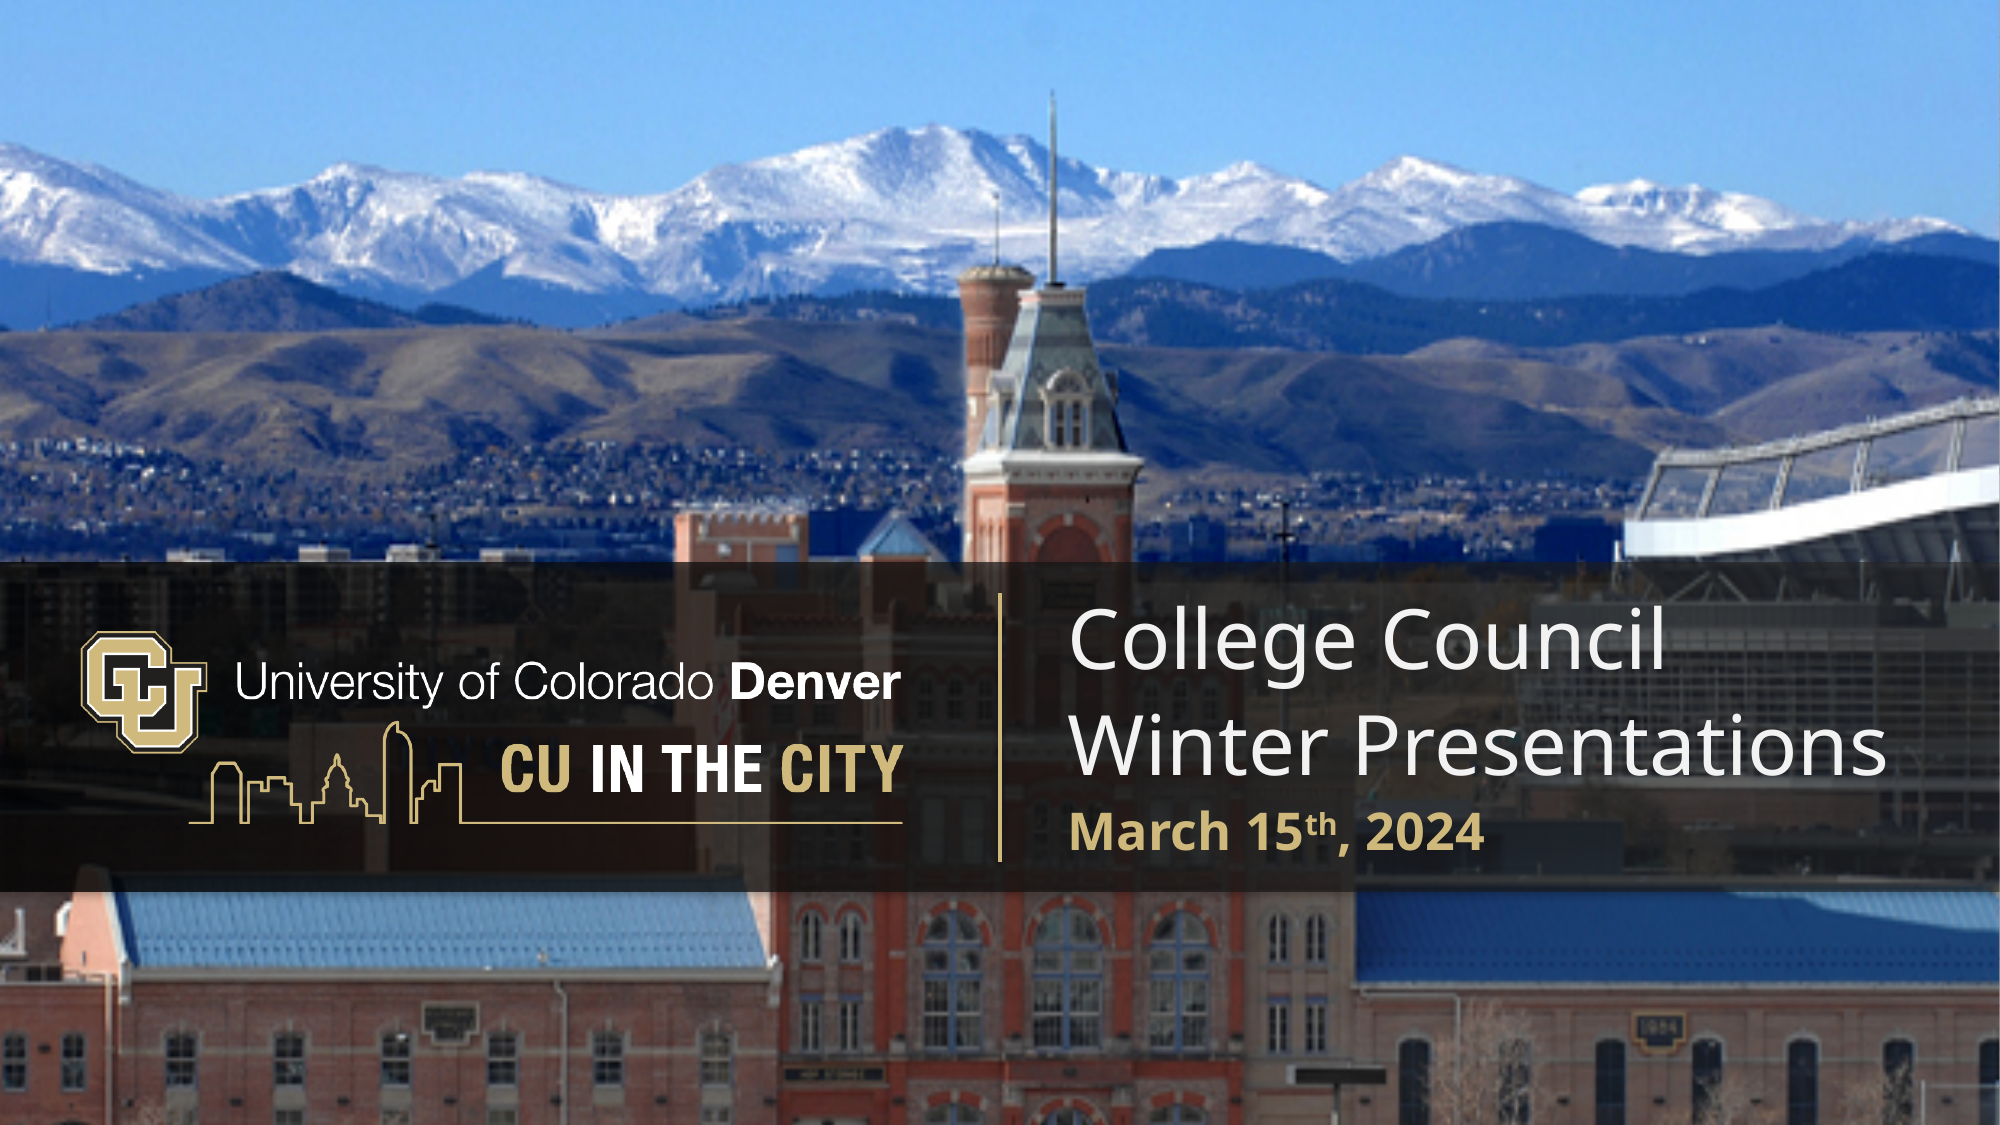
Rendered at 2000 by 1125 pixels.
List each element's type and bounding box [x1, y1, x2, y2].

picture [0, 0, 2000, 562]
text_box [0, 562, 2000, 893]
picture [0, 893, 2000, 1125]
